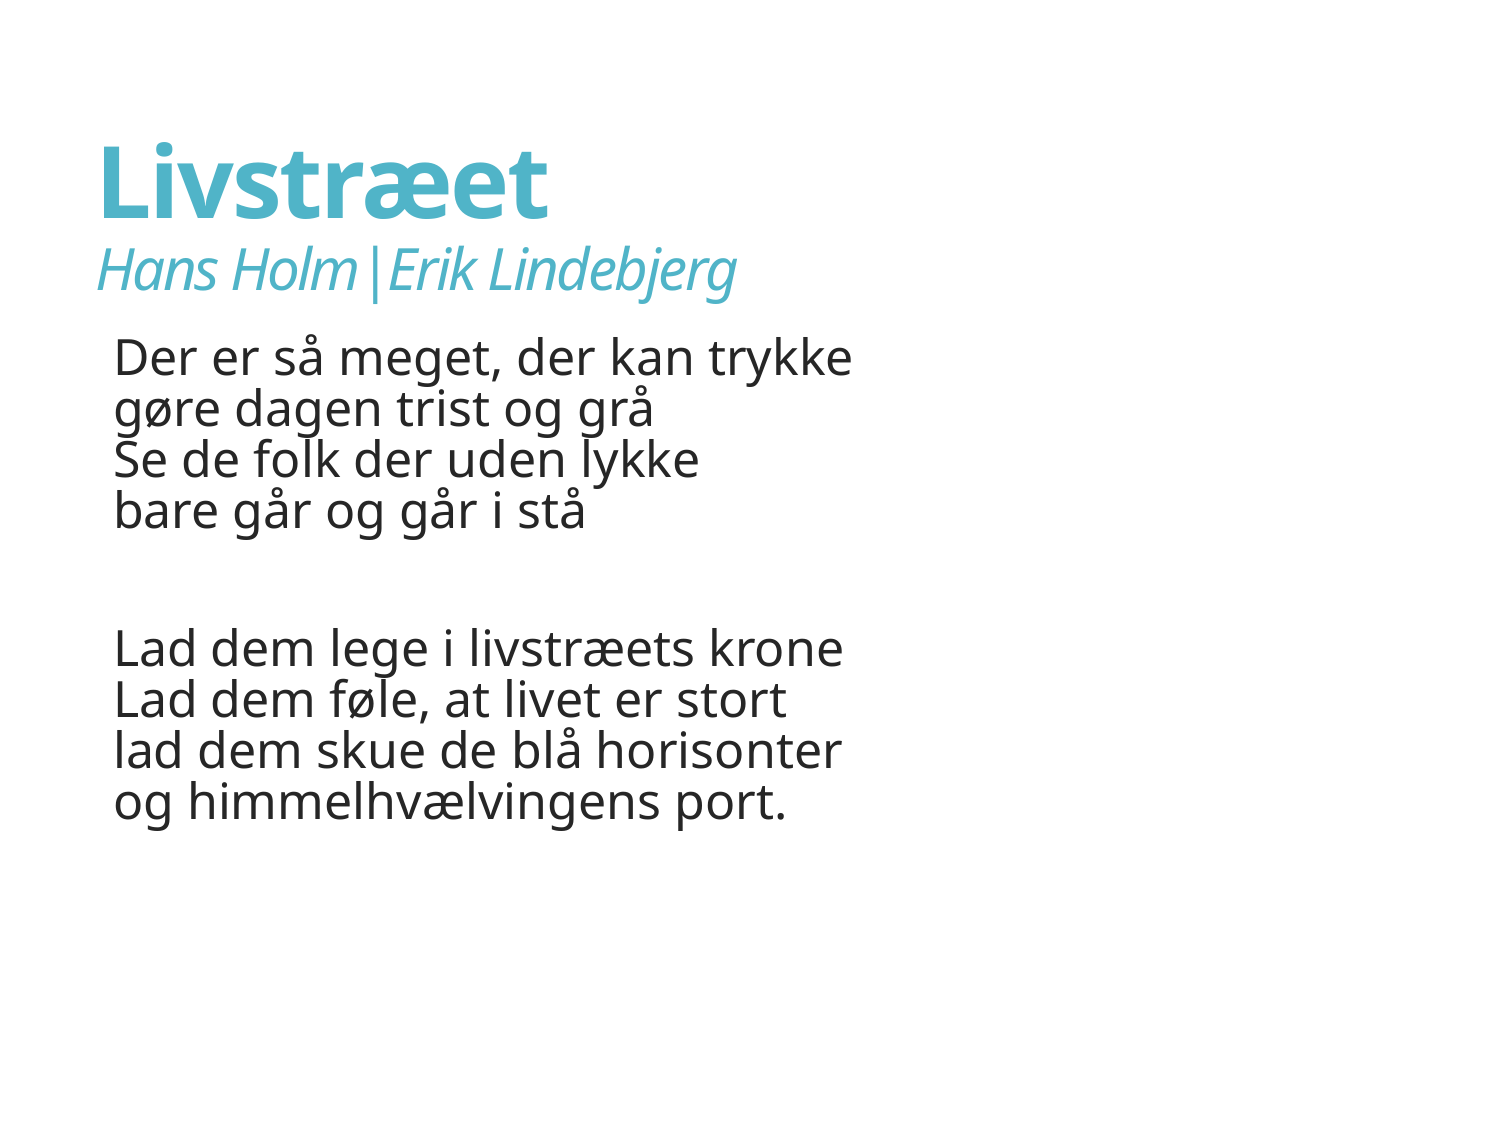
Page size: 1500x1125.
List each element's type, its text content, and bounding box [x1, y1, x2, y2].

title Livstræet Hans Holm|Erik Lindebjerg [80, 81, 1407, 354]
list Der er så meget, der kan trykke gøre dagen trist og grå Se de folk der uden lykke bare går og går i stå Lad dem lege i livstræets krone Lad dem føle, at livet er stort lad dem skue de blå horisonter og himmelhvælvingens port. [83, 326, 1407, 945]
